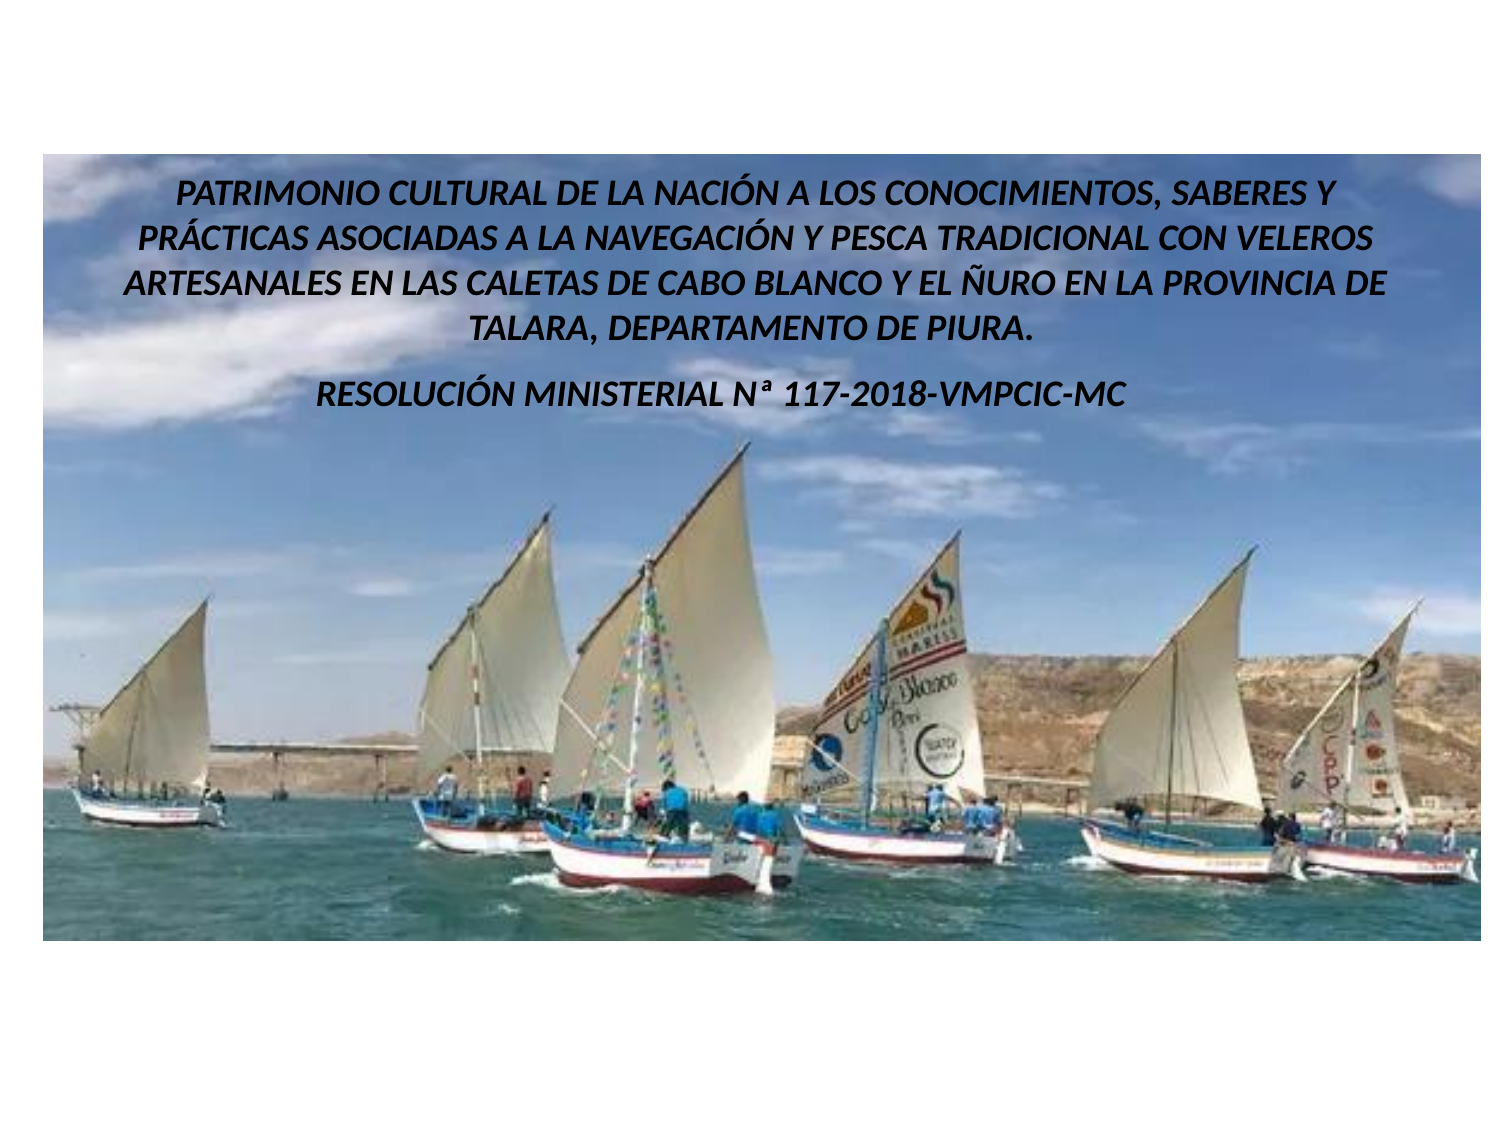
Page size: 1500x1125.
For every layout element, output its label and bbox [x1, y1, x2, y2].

picture [43, 154, 1482, 941]
